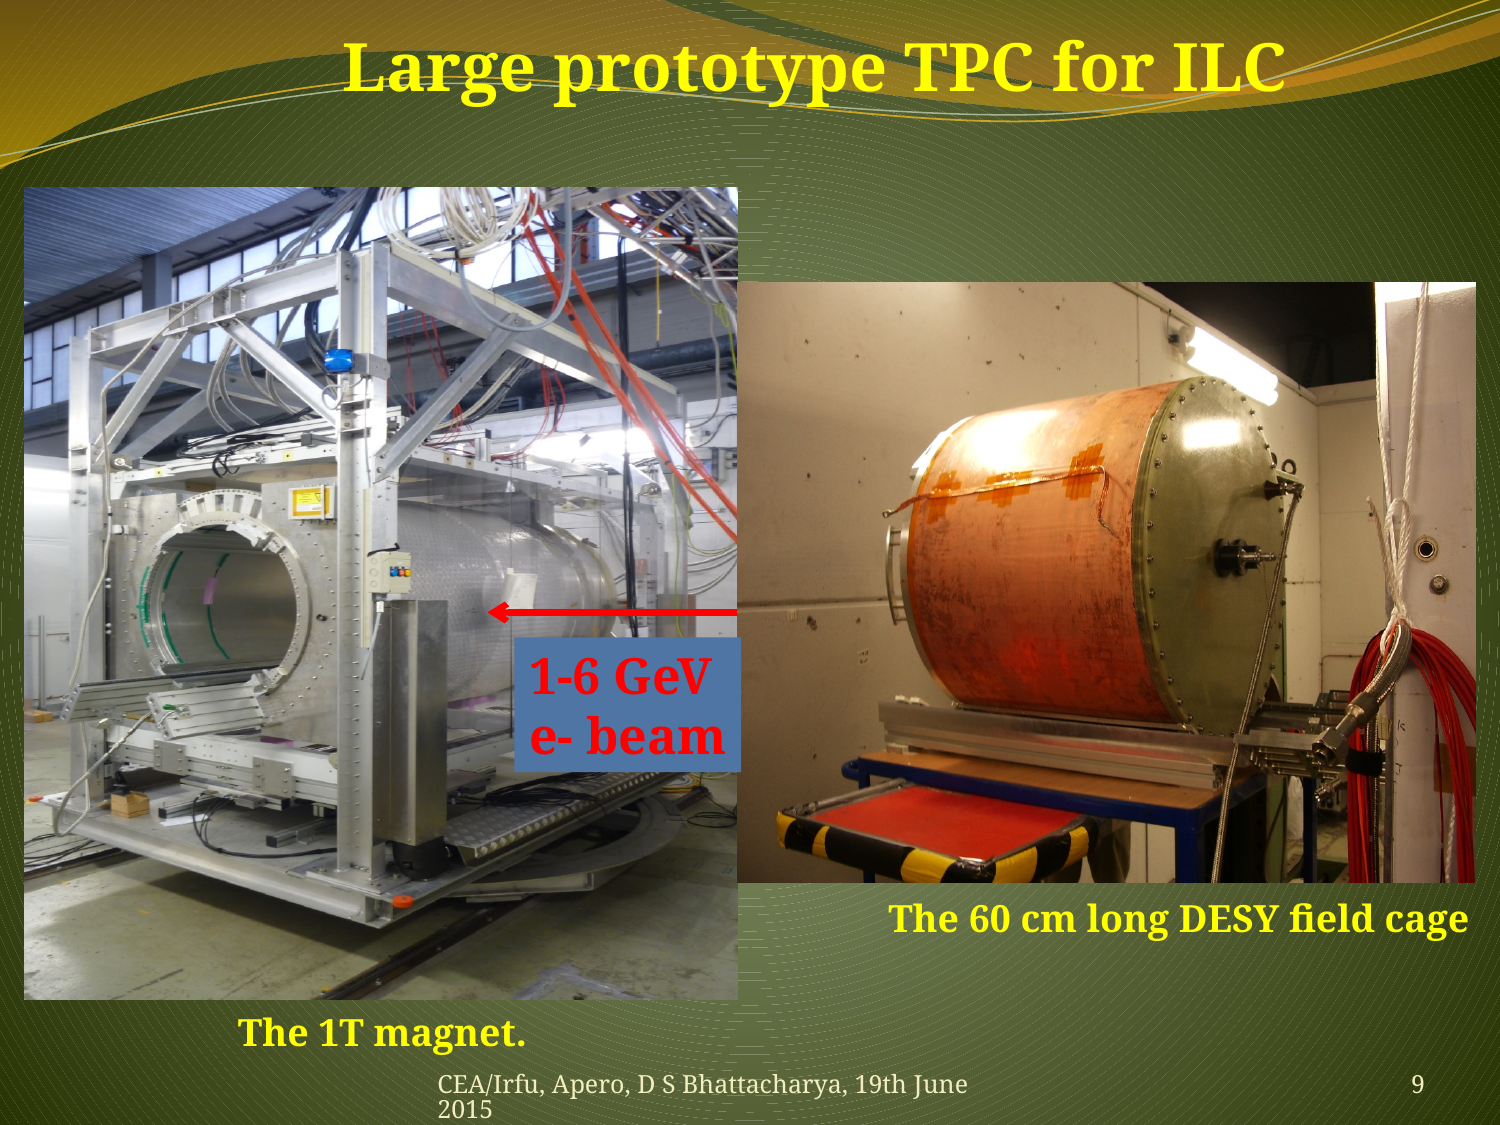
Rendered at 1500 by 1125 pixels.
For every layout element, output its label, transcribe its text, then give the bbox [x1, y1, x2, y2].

text_box Large prototype TPC for ILC [327, 17, 1304, 113]
picture [24, 187, 1476, 1001]
footer CEA/Irfu, Apero, D S Bhattacharya, 19th June 2015 [437, 1042, 988, 1103]
text_box Mod 3 [873, 887, 1479, 895]
text_box The 1T magnet. [223, 1013, 552, 1062]
text_box The 60 cm long DESY field cage [873, 887, 1485, 948]
slide_number 9 [1299, 1042, 1425, 1103]
